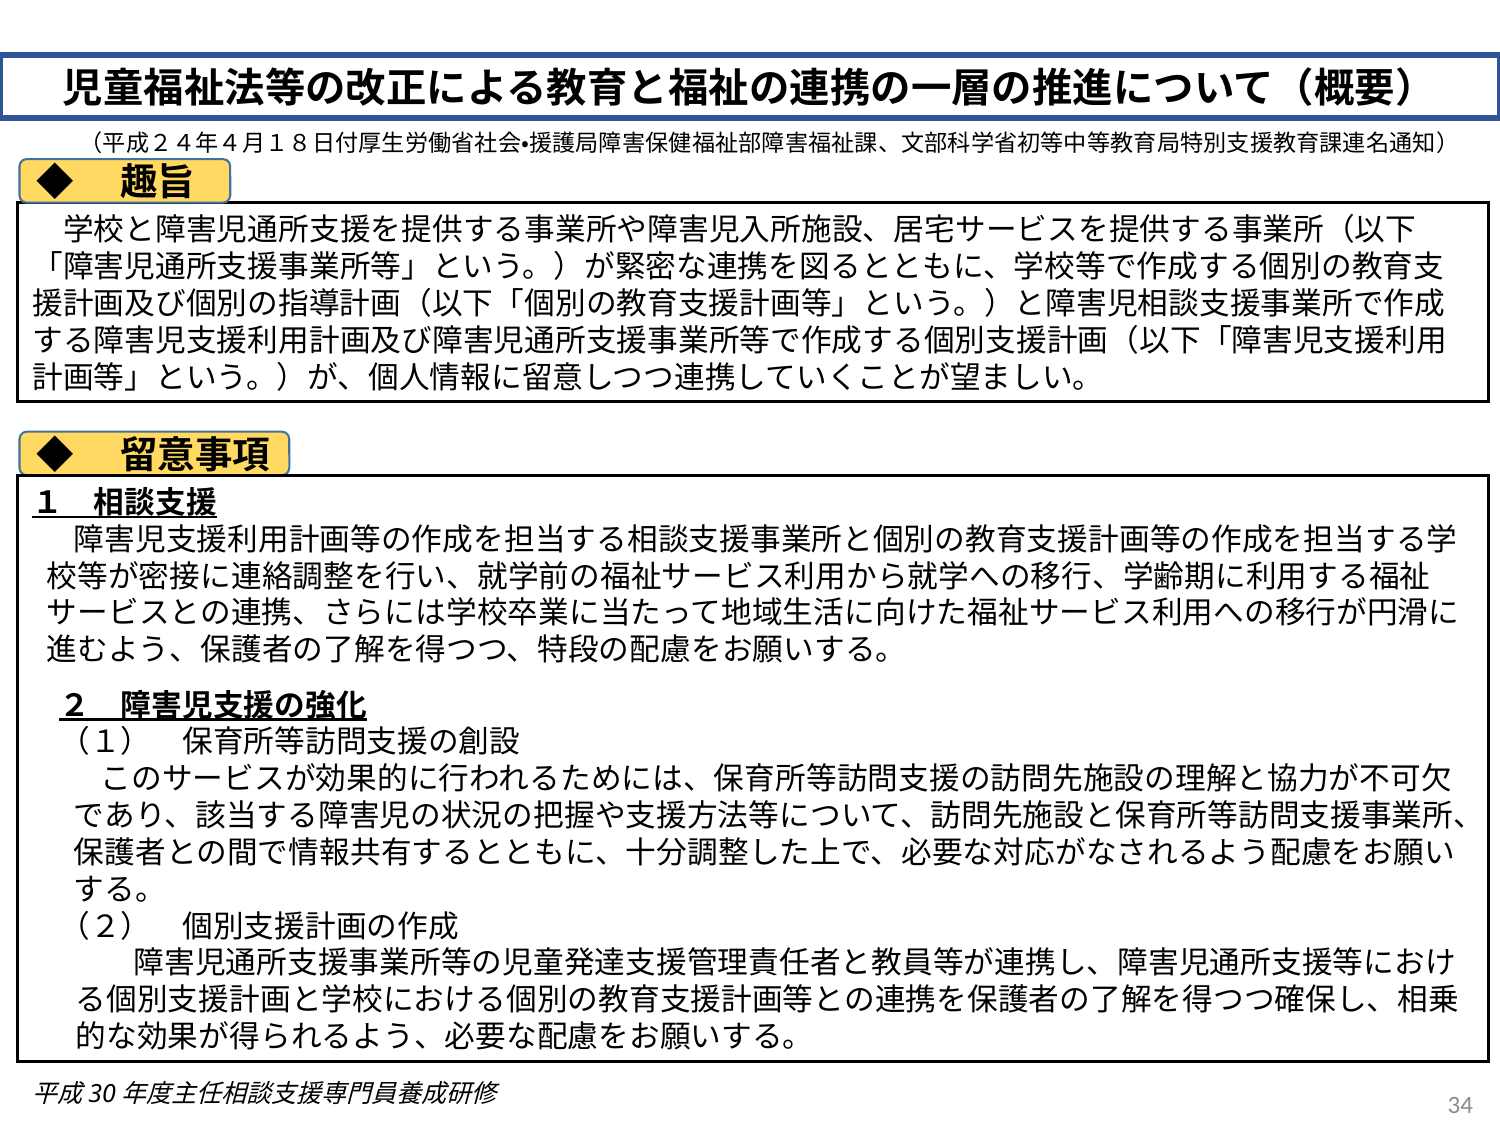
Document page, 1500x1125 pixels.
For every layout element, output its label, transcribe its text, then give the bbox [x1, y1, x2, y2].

text_box 児童福祉法等の改正による教育と福祉の連携の一層の推進について（概要） [0, 54, 1500, 118]
text_box 平成30年度主任相談支援専門員養成研修 [17, 1070, 609, 1116]
slide_number 34 [1150, 1073, 1489, 1125]
text_box ◆ 趣旨 [18, 158, 232, 204]
text_box １ 相談支援 障害児支援利用計画等の作成を担当する相談支援事業所と個別の教育支援計画等の作成を担当する学校等が密接に連絡調整を行い、就学前の福祉サービス利用から就学への移行、学齢期に利用する福祉サービスとの連携、さらには学校卒業に当たって地域生活に向けた福祉サービス利用への移行が円滑に進むよう、保護者の了解を得つつ、特段の配慮をお願いする。 ２ 障害児支援の強化 （１） 保育所等訪問支援の創設 このサービスが効果的に行われるためには、保育所等訪問支援の訪問先施設の理解と協力が不可欠であり、該当する障害児の状況の把握や支援方法等について、訪問先施設と保育所等訪問支援事業所、保護者との間で情報共有するとともに、十分調整した上で、必要な対応がなされるよう配慮をお願いする。 （２） 個別支援計画の作成 障害児通所支援事業所等の児童発達支援管理責任者と教員等が連携し、障害児通所支援等における個別支援計画と学校における個別の教育支援計画等との連携を保護者の了解を得つつ確保し、相乗的な効果が得られるよう、必要な配慮をお願いする。 [17, 475, 1489, 1062]
text_box 学校と障害児通所支援を提供する事業所や障害児入所施設、居宅サービスを提供する事業所（以下「障害児通所支援事業所等」という。）が緊密な連携を図るとともに、学校等で作成する個別の教育支援計画及び個別の指導計画（以下「個別の教育支援計画等」という。）と障害児相談支援事業所で作成する障害児支援利用計画及び障害児通所支援事業所等で作成する個別支援計画（以下「障害児支援利用計画等」という。）が、個人情報に留意しつつ連携していくことが望ましい。 [17, 202, 1489, 402]
text_box （平成２４年４月１８日付厚生労働省社会・援護局障害保健福祉部障害福祉課、文部科学省初等中等教育局特別支援教育課連名通知） [64, 103, 1500, 182]
text_box ◆ 留意事項 [18, 430, 291, 475]
